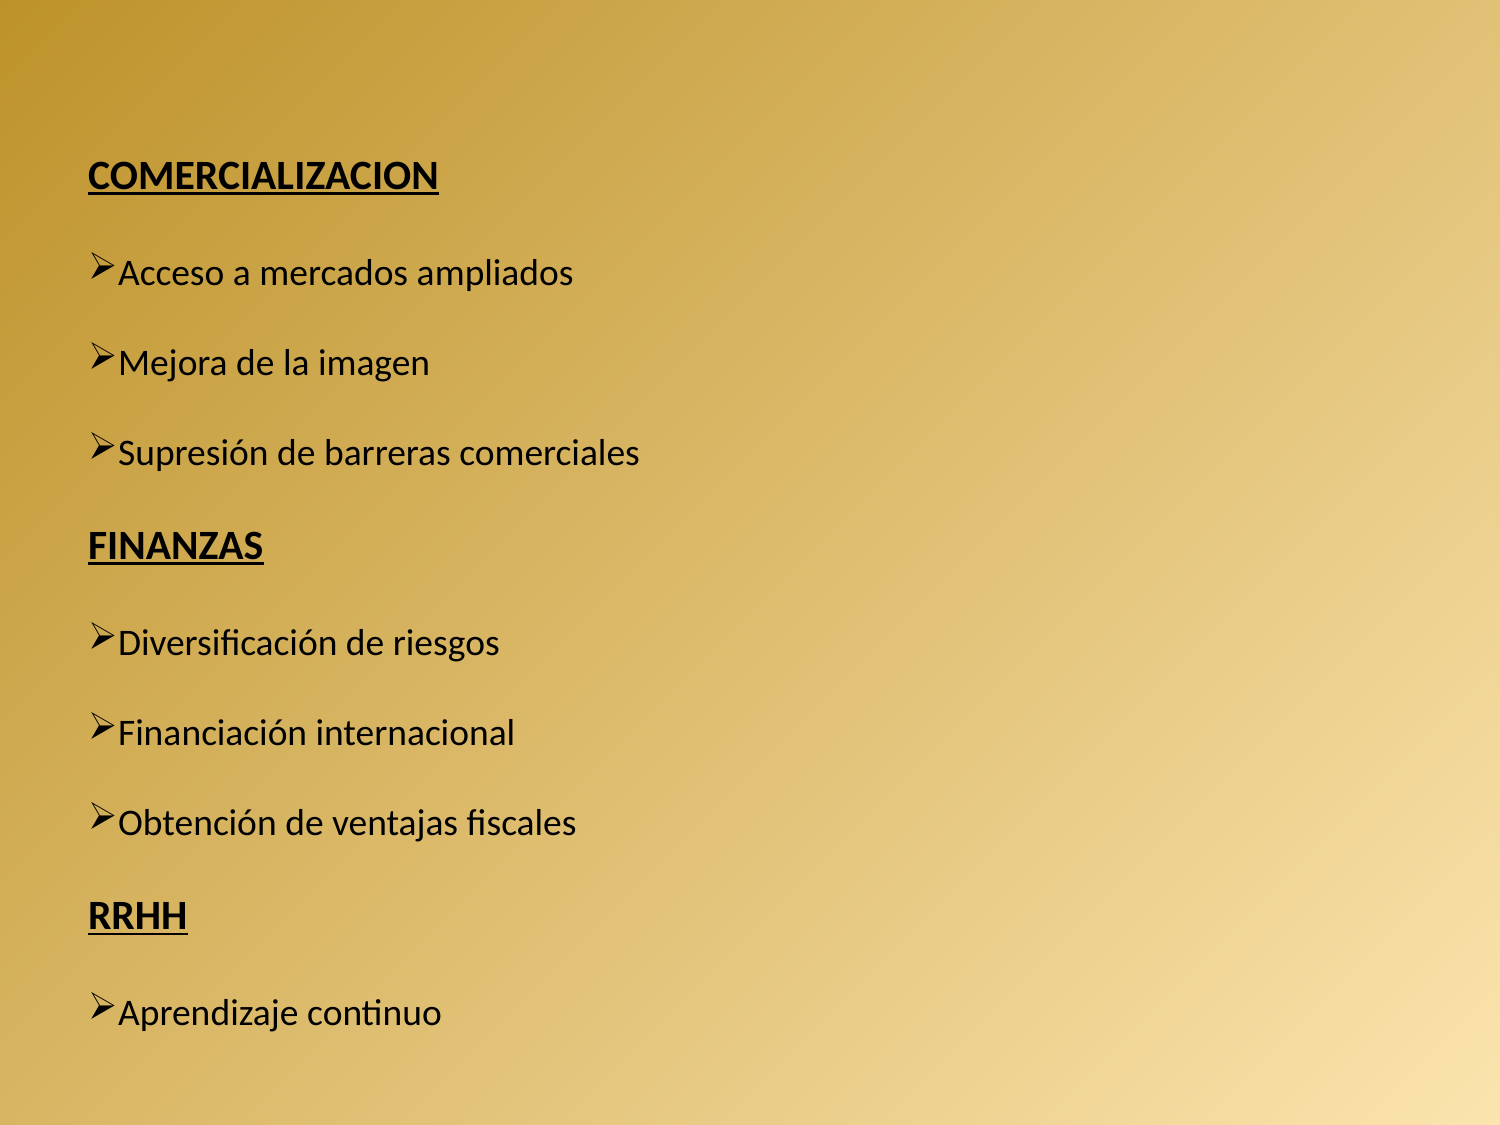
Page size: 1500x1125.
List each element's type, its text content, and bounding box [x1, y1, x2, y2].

text_box COMERCIALIZACION Acceso a mercados ampliados Mejora de la imagen Supresión de barreras comerciales FINANZAS Diversificación de riesgos Financiación internacional Obtención de ventajas fiscales RRHH Aprendizaje continuo [73, 140, 656, 1086]
